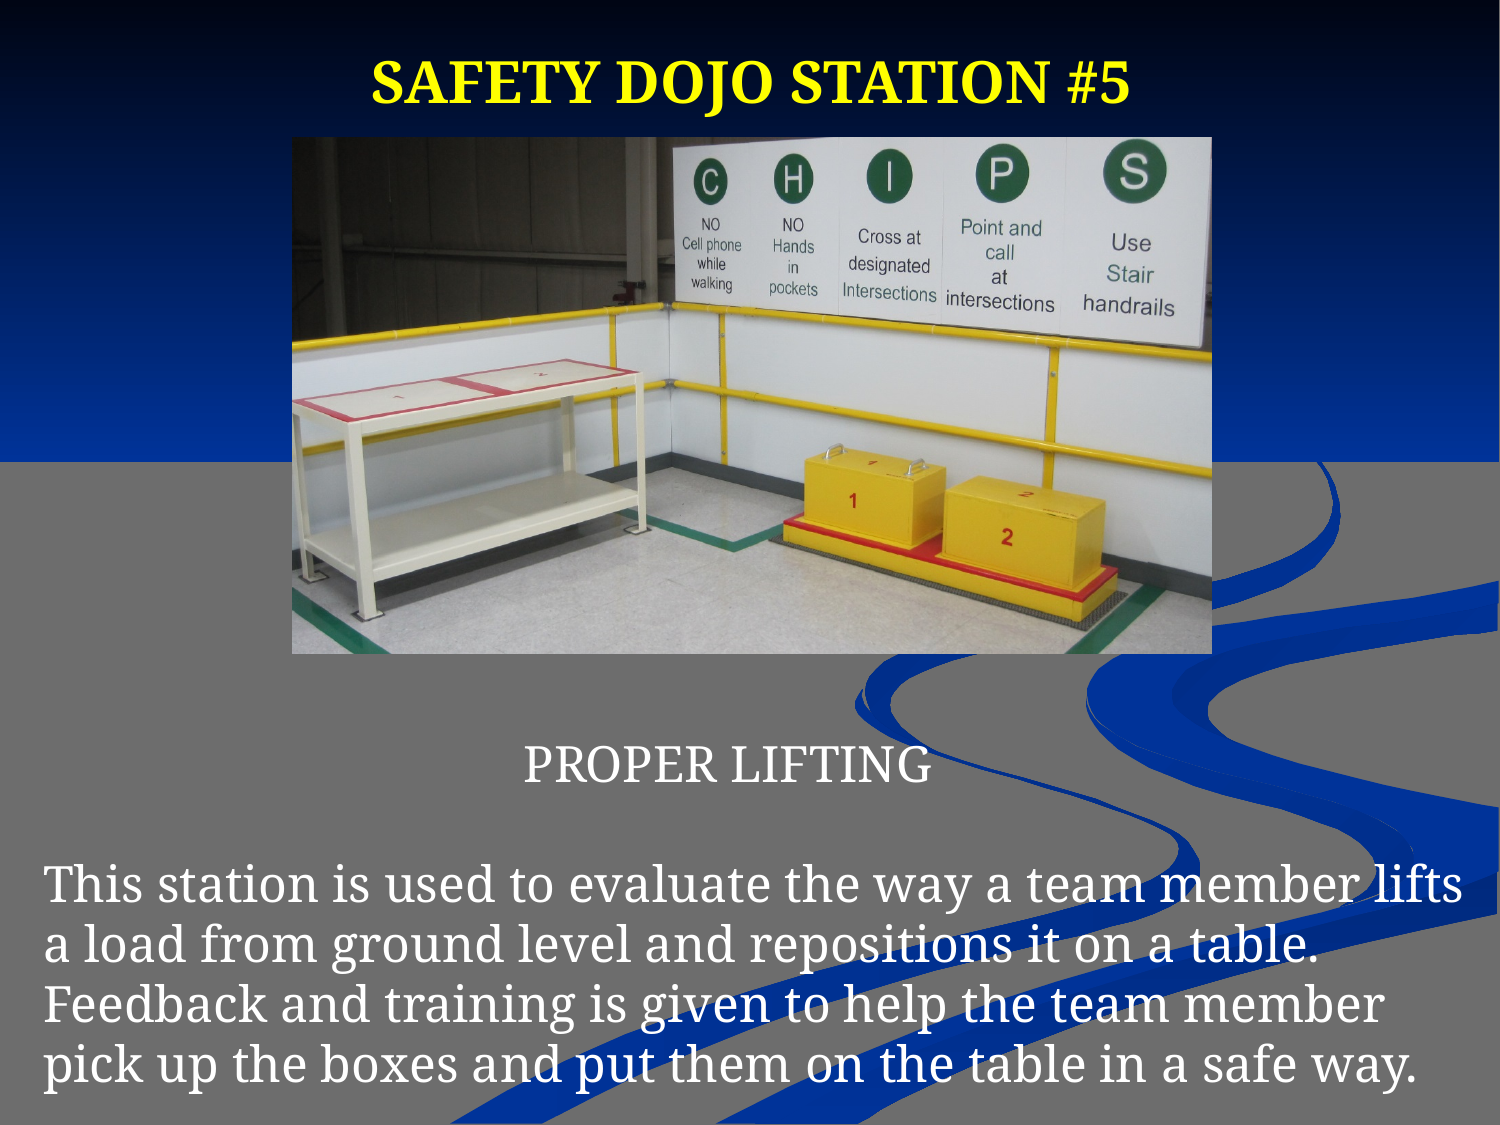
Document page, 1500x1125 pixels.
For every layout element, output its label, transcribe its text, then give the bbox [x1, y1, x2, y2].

picture [291, 137, 1212, 654]
text_box SAFETY DOJO STATION #5 [24, 37, 1479, 123]
text_box PROPER LIFTING This station is used to evaluate the way a team member lifts a load from ground level and repositions it on a table. Feedback and training is given to help the team member pick up the boxes and put them on the table in a safe way. [28, 724, 1482, 1100]
